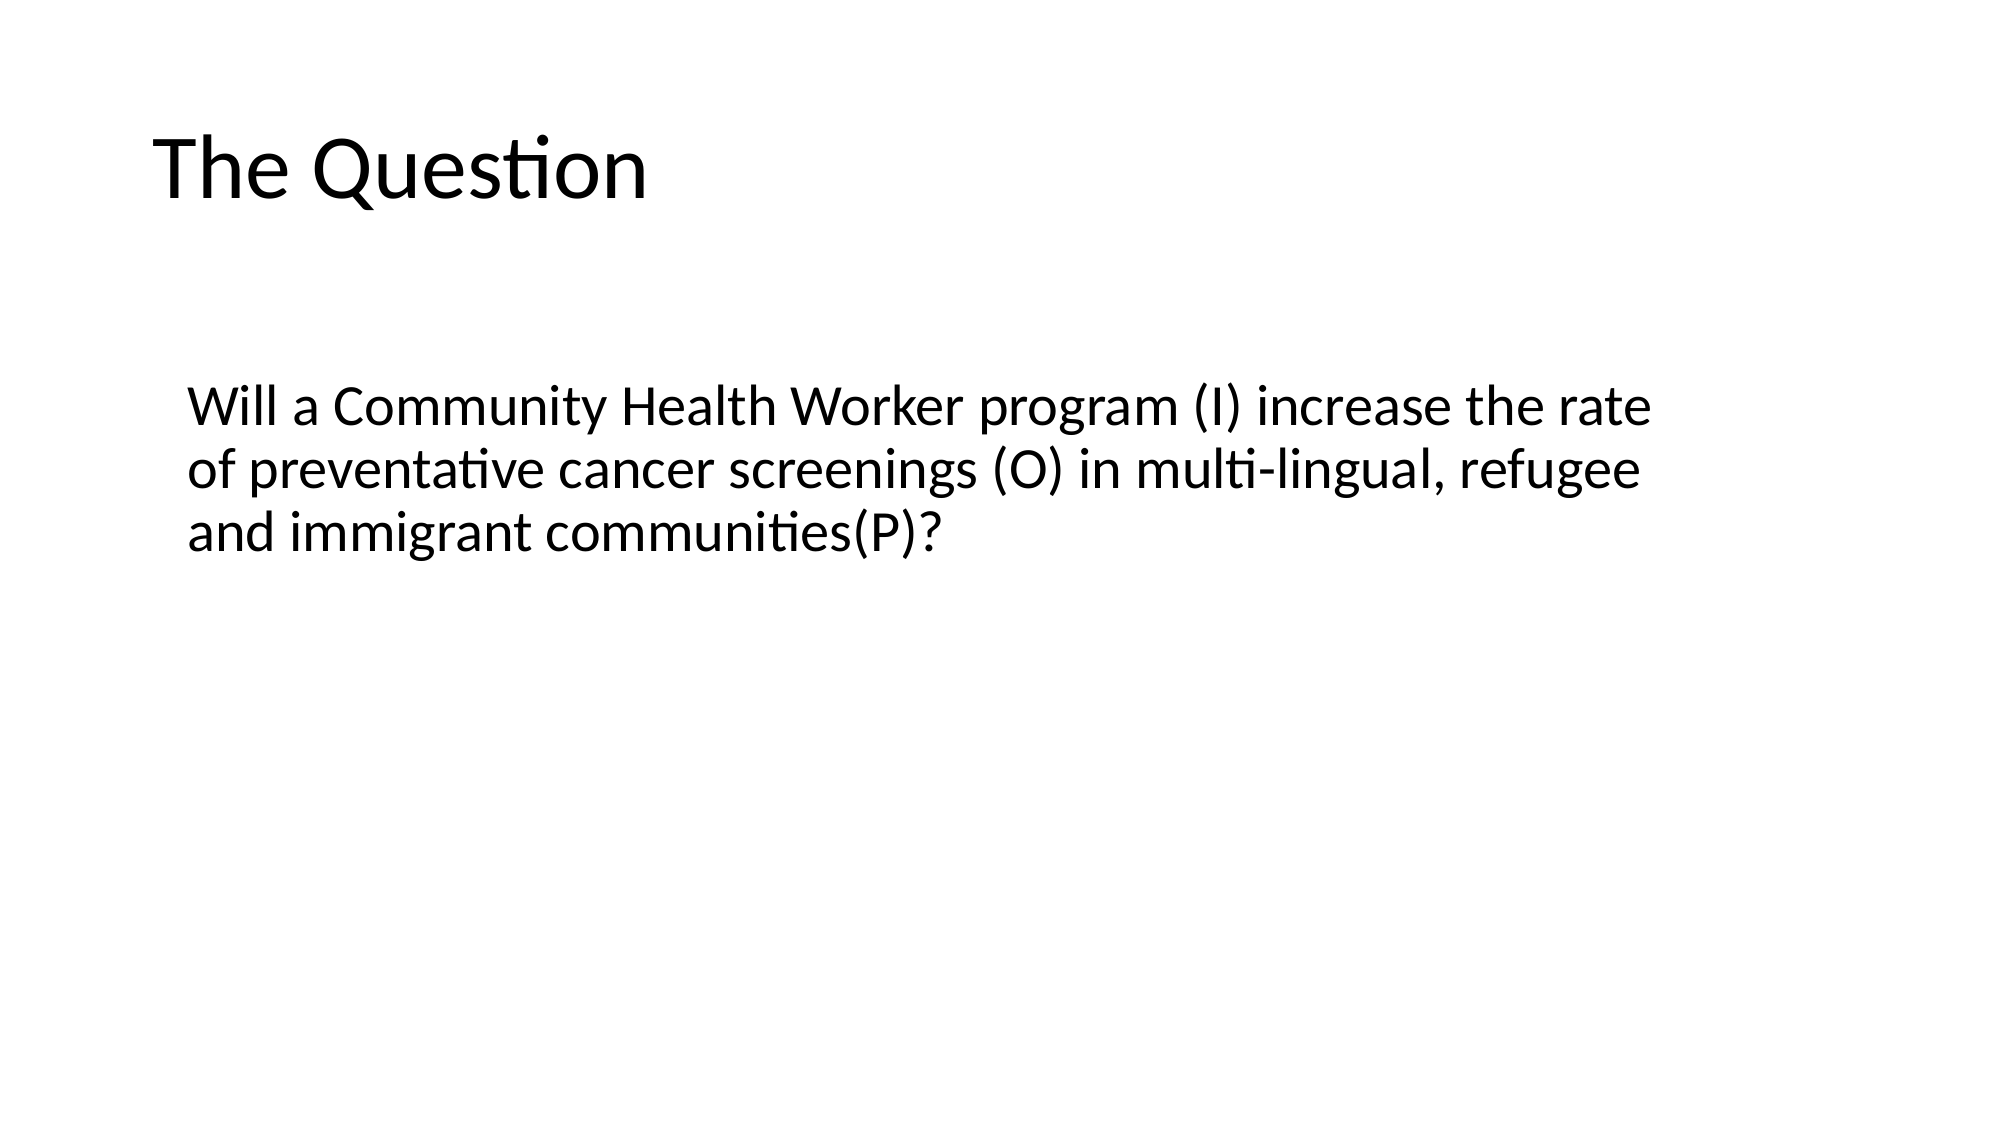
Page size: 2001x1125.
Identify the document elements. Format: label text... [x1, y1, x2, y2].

title The Question [137, 59, 1863, 278]
list Will a Community Health Worker program (I) increase the rate of preventative cancer screenings (O) in multi-lingual, refugee and immigrant communities(P)? [172, 367, 1678, 924]
